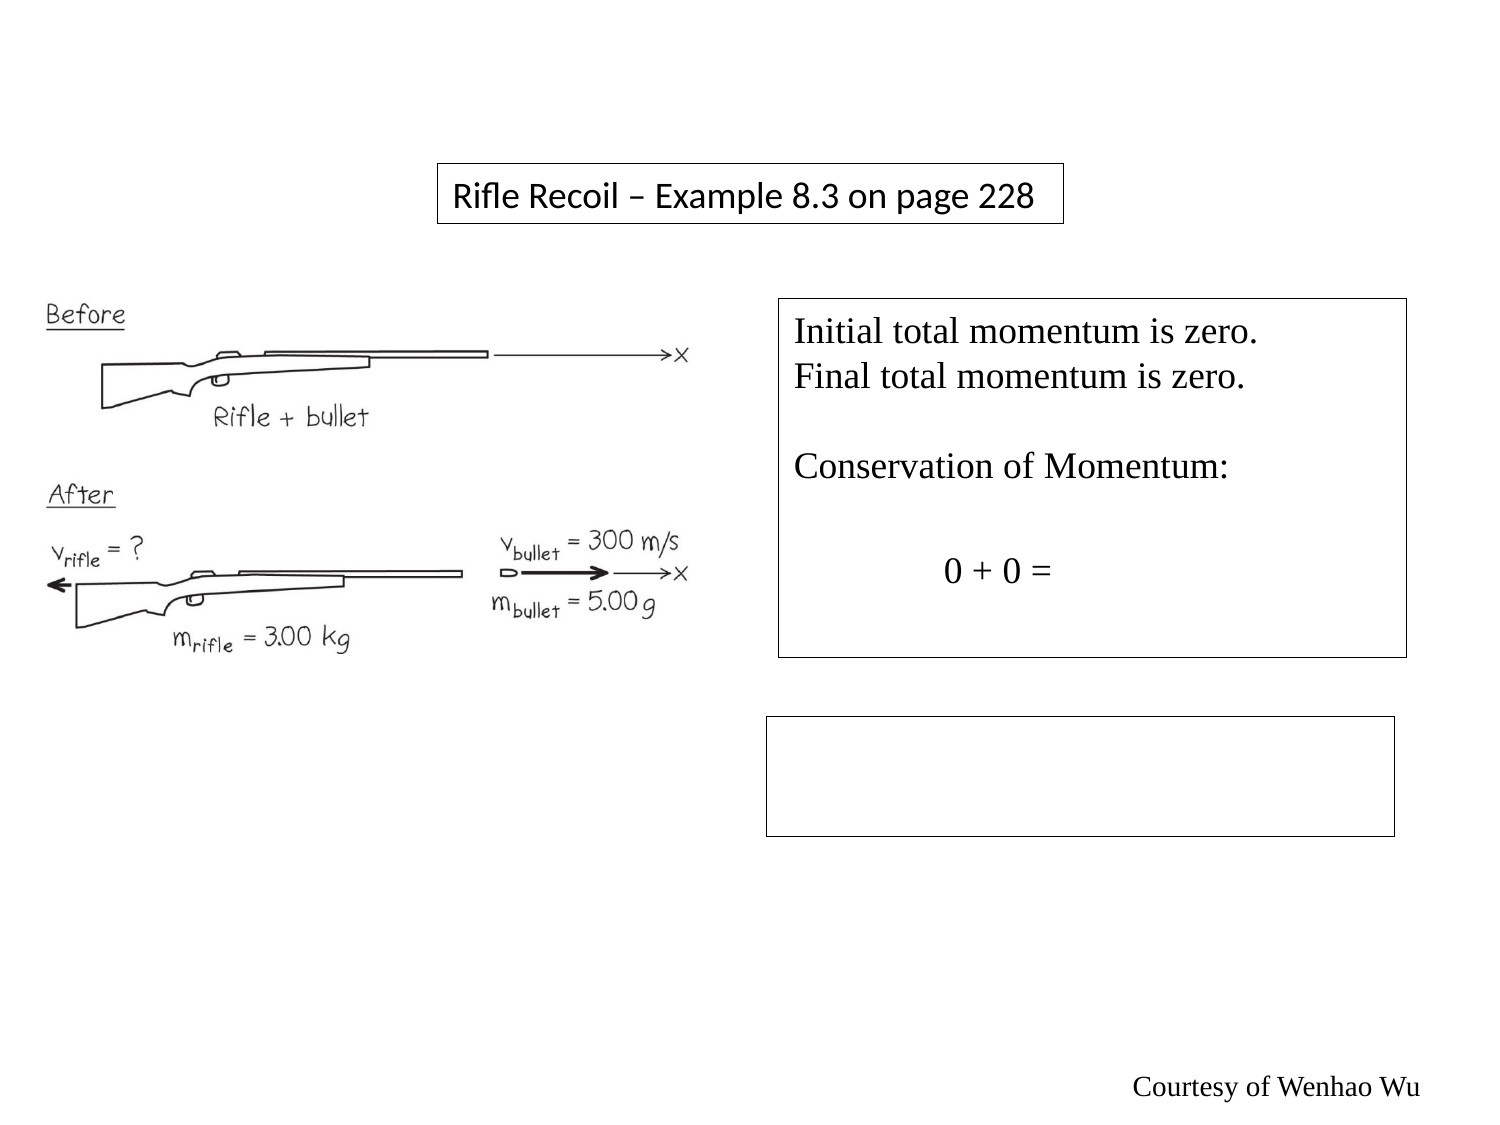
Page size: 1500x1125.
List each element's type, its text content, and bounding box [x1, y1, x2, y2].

text_box Rifle Recoil – Example 8.3 on page 228 [437, 163, 1064, 224]
text_box Courtesy of Wenhao Wu [1118, 1060, 1446, 1110]
picture [41, 298, 693, 654]
